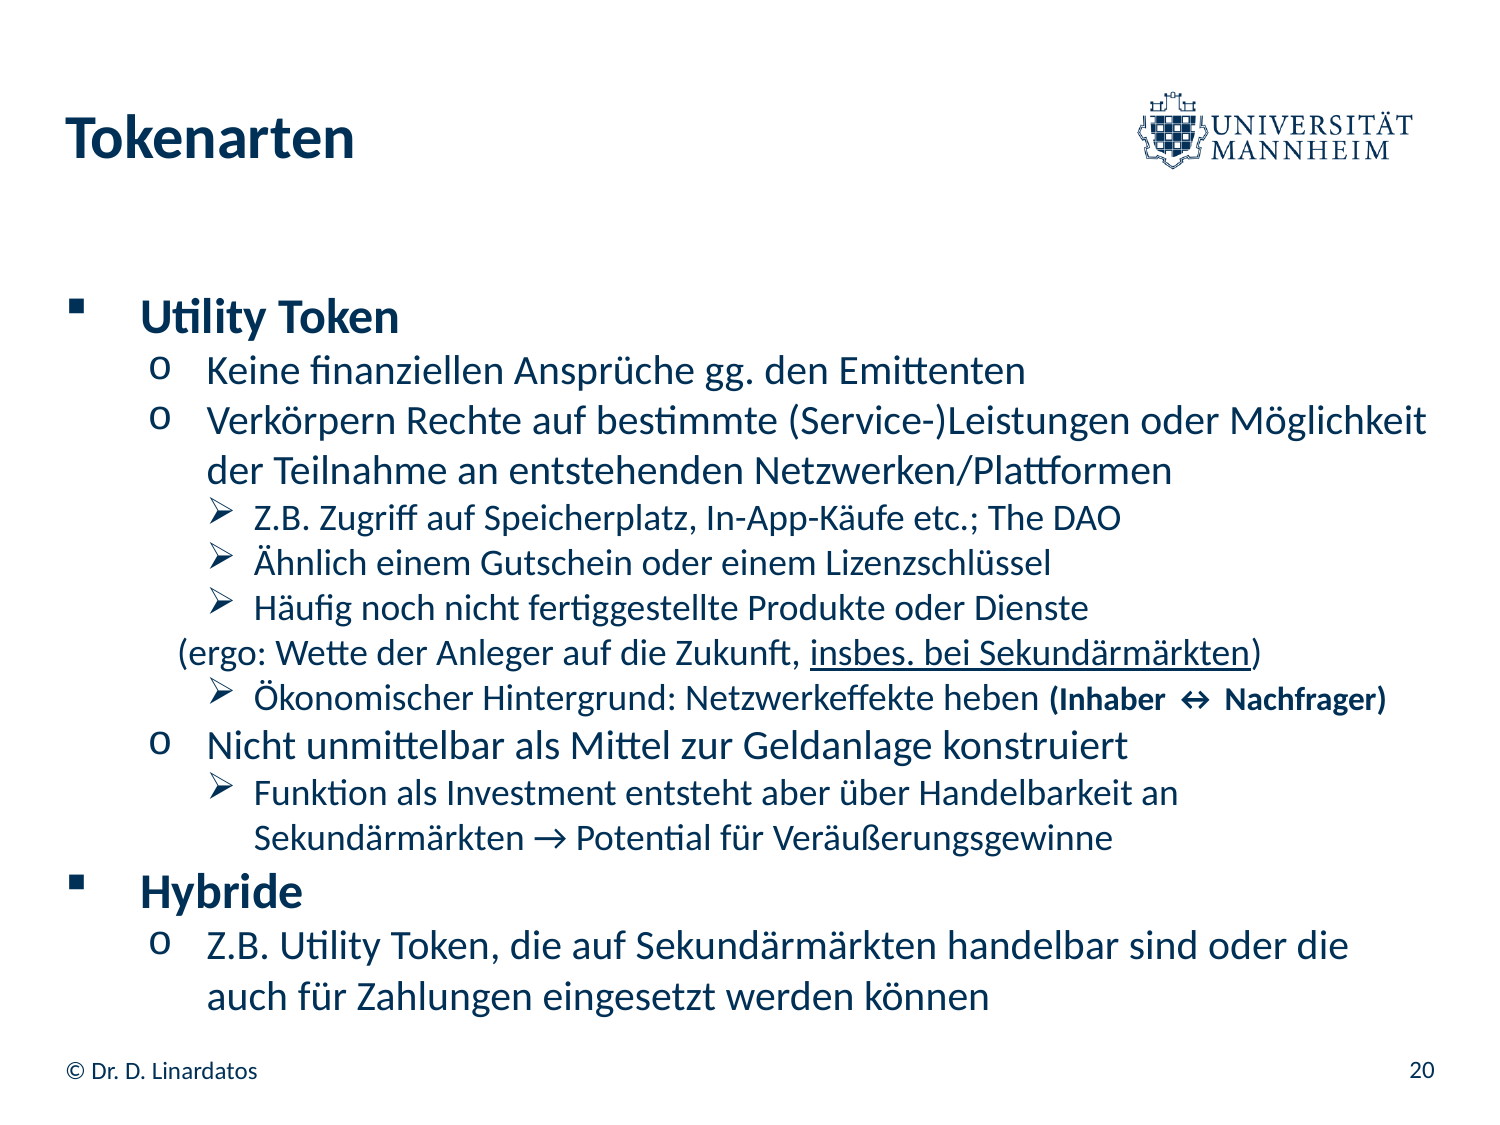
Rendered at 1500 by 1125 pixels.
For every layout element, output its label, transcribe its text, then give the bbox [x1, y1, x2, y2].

list Utility Token Keine finanziellen Ansprüche gg. den Emittenten Verkörpern Rechte auf bestimmte (Service-)Leistungen oder Möglichkeit der Teilnahme an entstehenden Netzwerken/Plattformen Z.B. Zugriff auf Speicherplatz, In-App-Käufe etc.; The DAO Ähnlich einem Gutschein oder einem Lizenzschlüssel Häufig noch nicht fertiggestellte Produkte oder Dienste (ergo: Wette der Anleger auf die Zukunft, insbes. bei Sekundärmärkten) Ökonomischer Hintergrund: Netzwerkeffekte heben (Inhaber ↔ Nachfrager) Nicht unmittelbar als Mittel zur Geldanlage konstruiert Funktion als Investment entsteht aber über Handelbarkeit an Sekundärmärkten → Potential für Veräußerungsgewinne Hybride Z.B. Utility Token, die auf Sekundärmärkten handelbar sind oder die auch für Zahlungen eingesetzt werden können [64, 283, 1436, 1035]
title Tokenarten [64, 95, 1011, 283]
picture [1095, 58, 1454, 211]
slide_number 20 [1261, 1053, 1435, 1083]
slide_number © Dr. D. Linardatos [64, 1054, 415, 1084]
